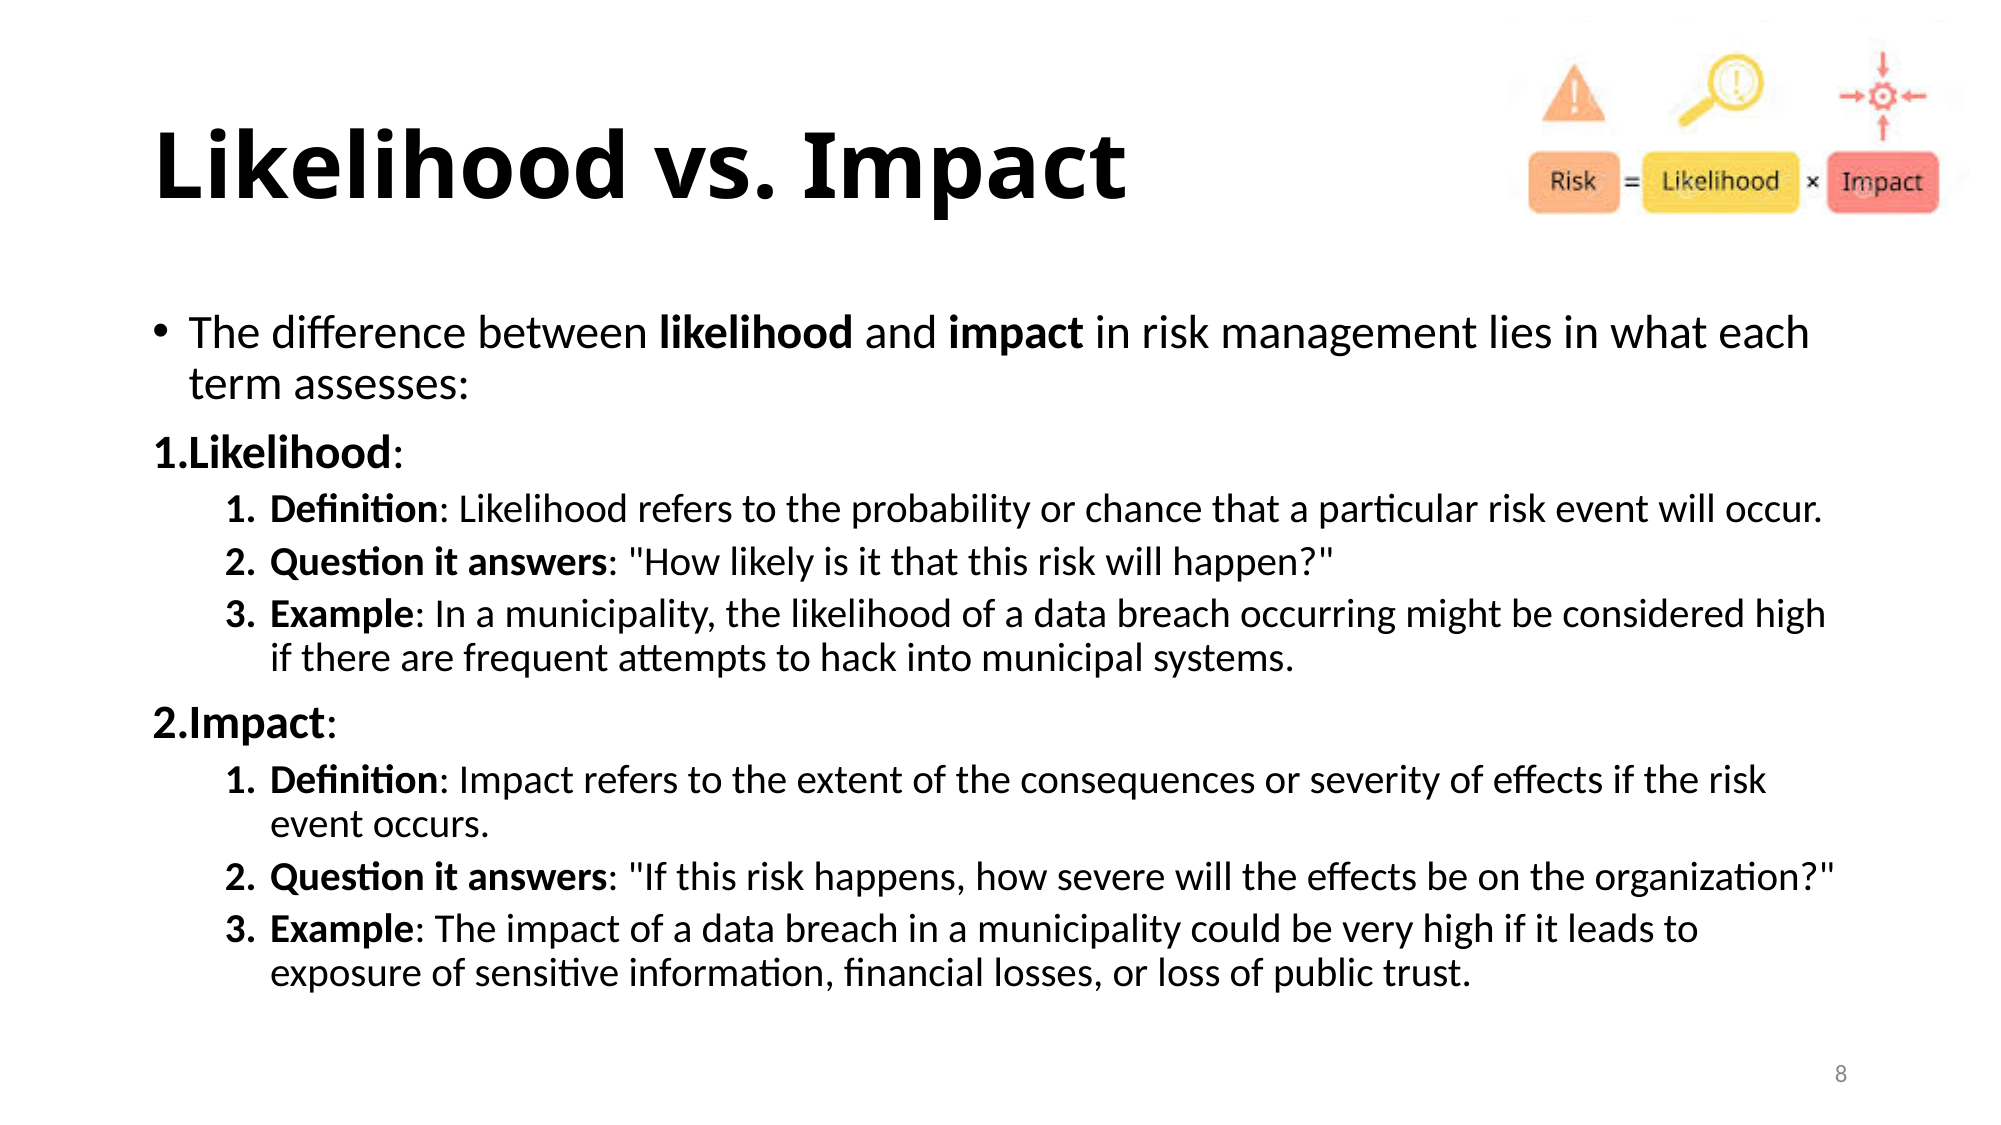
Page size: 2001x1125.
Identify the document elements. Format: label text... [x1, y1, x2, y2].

picture [1507, 20, 1981, 246]
list The difference between likelihood and impact in risk management lies in what each term assesses: Likelihood: Definition: Likelihood refers to the probability or chance that a particular risk event will occur. Question it answers: "How likely is it that this risk will happen?" Example: In a municipality, the likelihood of a data breach occurring might be considered high if there are frequent attempts to hack into municipal systems. Impact: Definition: Impact refers to the extent of the consequences or severity of effects if the risk event occurs. Question it answers: "If this risk happens, how severe will the effects be on the organization?" Example: The impact of a data breach in a municipality could be very high if it leads to exposure of sensitive information, financial losses, or loss of public trust. [137, 299, 1863, 1014]
title Likelihood vs. Impact [137, 59, 1863, 278]
slide_number 8 [1412, 1042, 1863, 1103]
